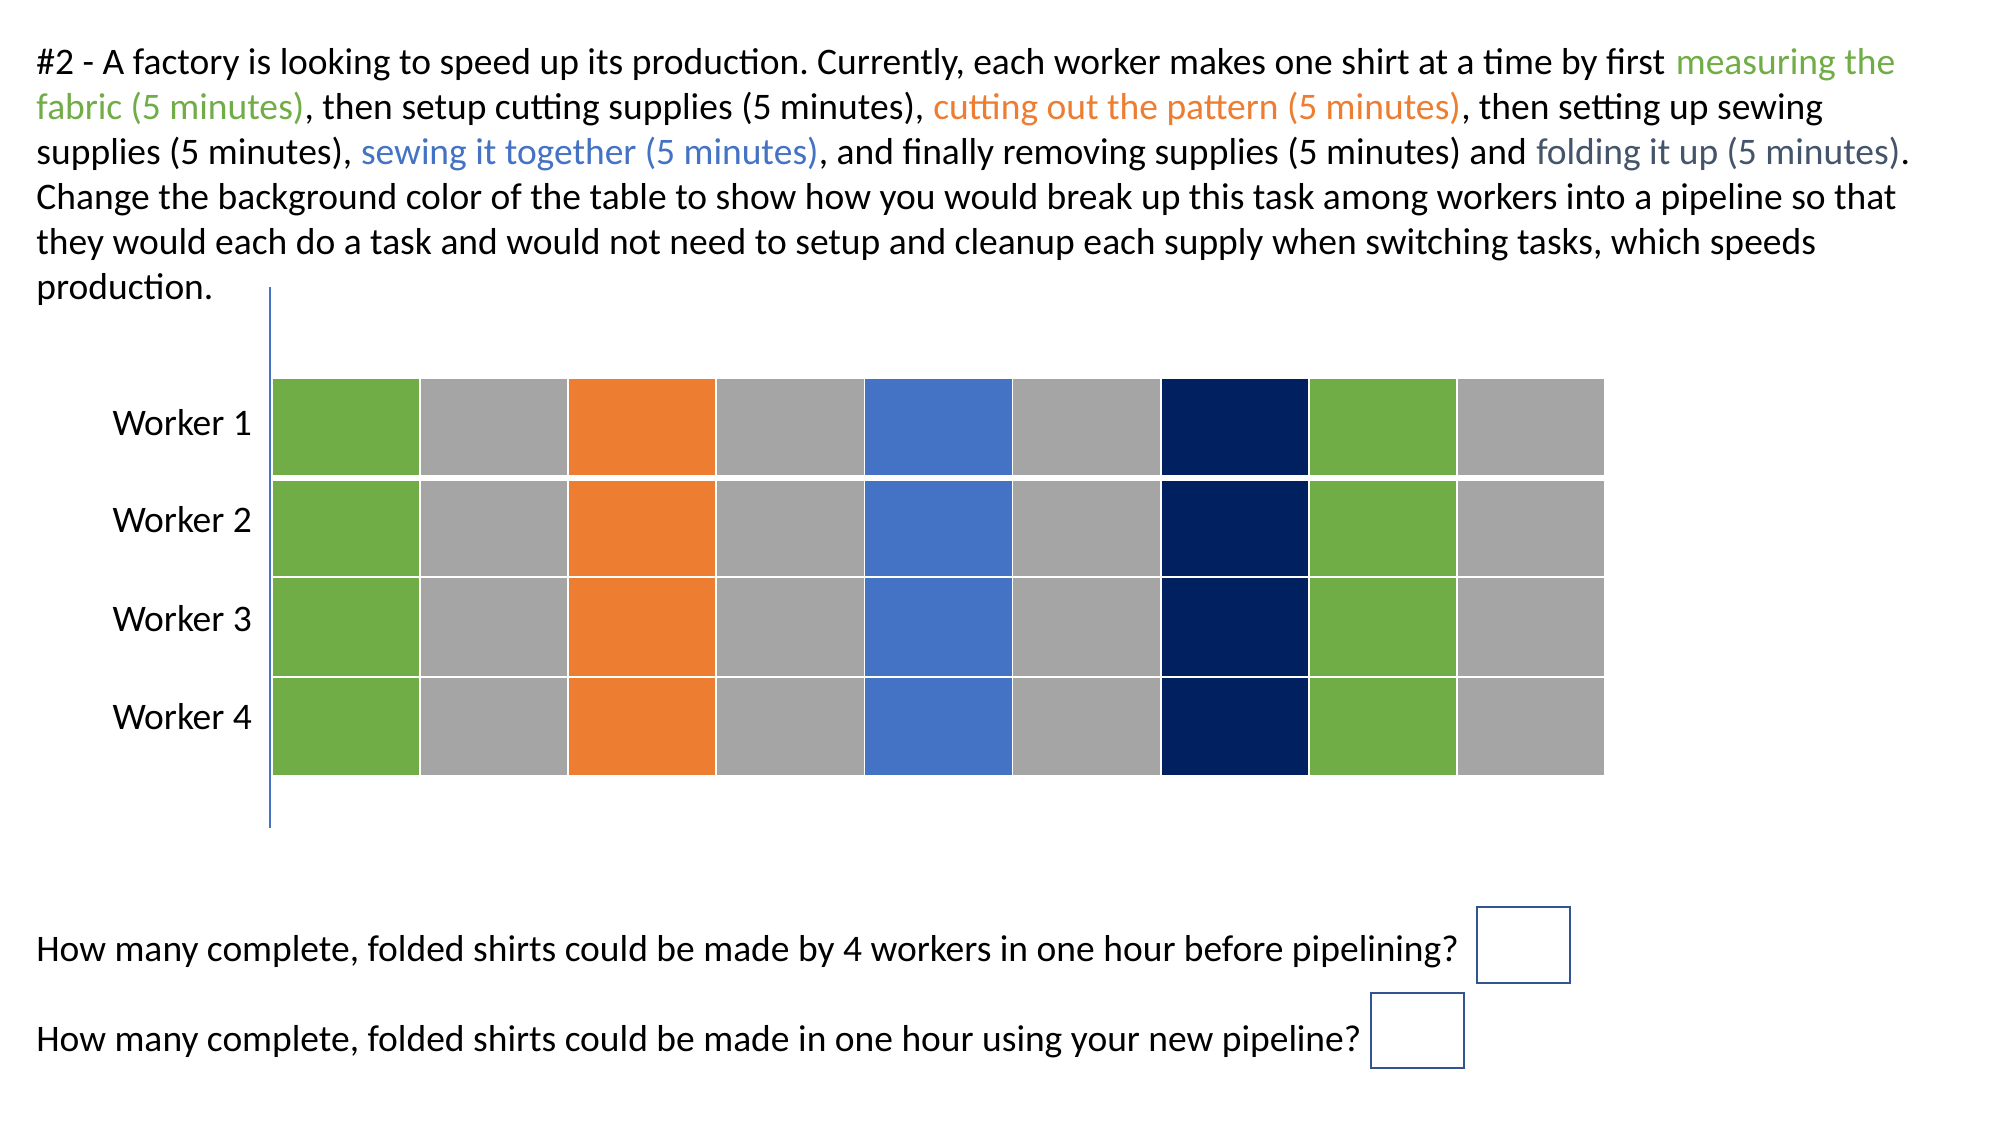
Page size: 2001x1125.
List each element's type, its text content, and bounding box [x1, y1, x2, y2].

table_cell [1458, 481, 1604, 576]
table_header [1458, 379, 1604, 475]
table_cell [865, 678, 1012, 775]
table_header [1310, 379, 1456, 475]
text_box [1370, 992, 1465, 1069]
table_cell [273, 481, 419, 576]
table_cell [1013, 481, 1160, 576]
text_box How many complete, folded shirts could be made by 4 workers in one hour before pipelining? How many complete, folded shirts could be made in one hour using your new pipeline? [21, 916, 1546, 1067]
text_box [1476, 906, 1571, 984]
table_header [865, 379, 1012, 475]
table_cell [1310, 678, 1456, 775]
table_cell [1013, 578, 1160, 676]
table_cell [421, 678, 567, 775]
text_box Worker 2 [97, 487, 267, 548]
text_box #2 - A factory is looking to speed up its production. Currently, each worker makes one shirt at a time by first measuring the fabric (5 minutes), then setup cutting supplies (5 minutes), cutting out the pattern (5 minutes), then setting up sewing supplies (5 minutes), sewing it together (5 minutes), and finally removing supplies (5 minutes) and folding it up (5 minutes). Change the background color of the table to show how you would break up this task among workers into a pipeline so that they would each do a task and would not need to setup and cleanup each supply when switching tasks, which speeds production. [21, 29, 1960, 315]
table_header [717, 379, 864, 475]
table_cell [717, 678, 864, 775]
table_cell [569, 578, 715, 676]
table_cell [1458, 678, 1604, 775]
table_cell [1458, 578, 1604, 676]
table_cell [717, 481, 864, 576]
table_header [1013, 379, 1160, 475]
table_cell [1162, 578, 1308, 676]
text_box Worker 3 [97, 586, 267, 647]
table_cell [865, 578, 1012, 676]
text_box Worker 4 [97, 685, 267, 745]
table_cell [717, 578, 864, 676]
table_cell [569, 481, 715, 576]
table_cell [1162, 678, 1308, 775]
table_header [273, 379, 419, 475]
table_cell [569, 678, 715, 775]
text_box [33, 204, 65, 265]
table_cell [1013, 678, 1160, 775]
table_cell [273, 578, 419, 676]
table_cell [1310, 481, 1456, 576]
text_box Worker 1 [97, 390, 267, 451]
table_header [1162, 379, 1308, 475]
table_header [569, 379, 715, 475]
table_cell [421, 578, 567, 676]
table_cell [273, 678, 419, 775]
table_header [421, 379, 567, 475]
table_cell [1310, 578, 1456, 676]
table_cell [865, 481, 1012, 576]
table_cell [1162, 481, 1308, 576]
table_cell [421, 481, 567, 576]
